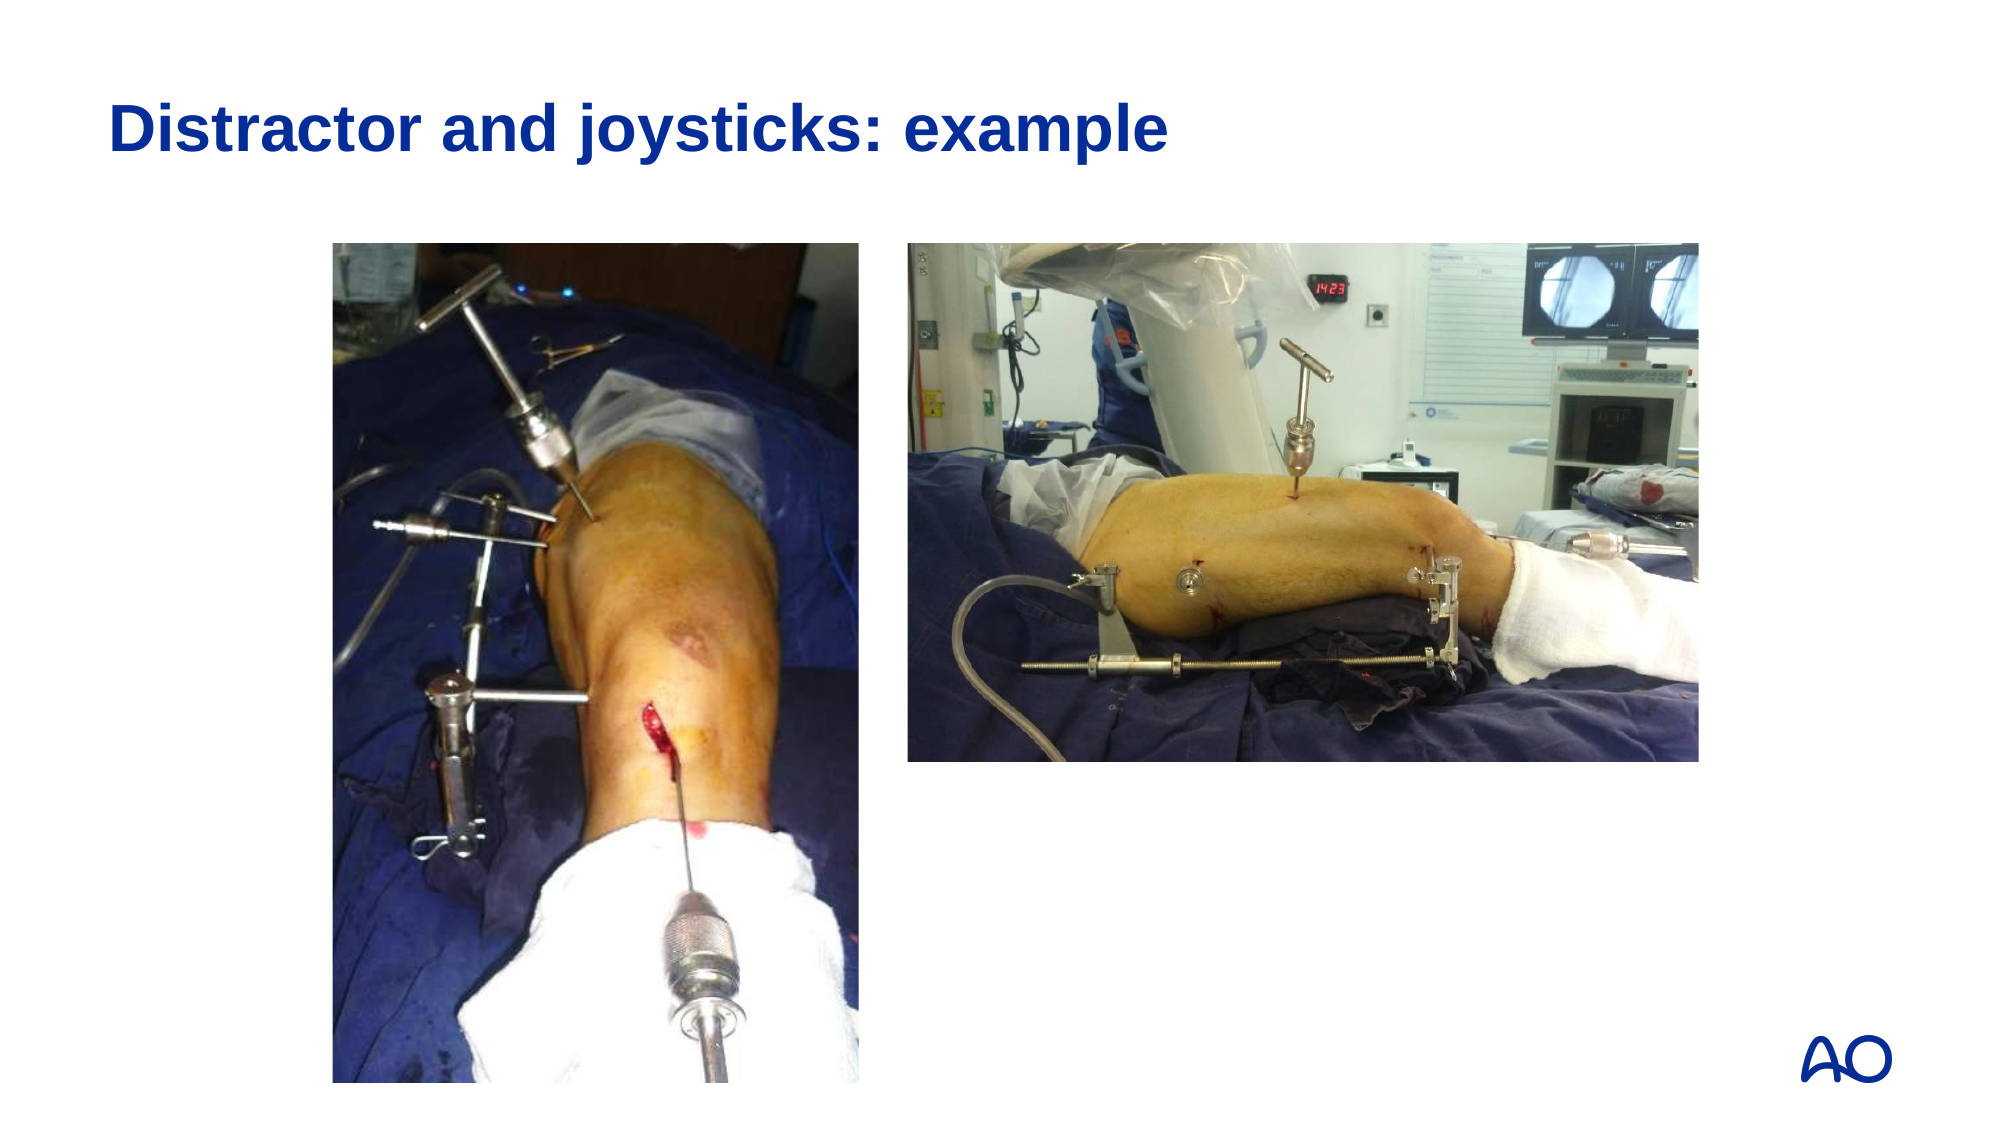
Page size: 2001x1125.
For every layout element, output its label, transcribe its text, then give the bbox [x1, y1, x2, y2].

picture [332, 243, 859, 1083]
title Distractor and joysticks: example [108, 84, 1892, 244]
picture [907, 243, 1699, 762]
picture [1801, 1035, 1892, 1083]
